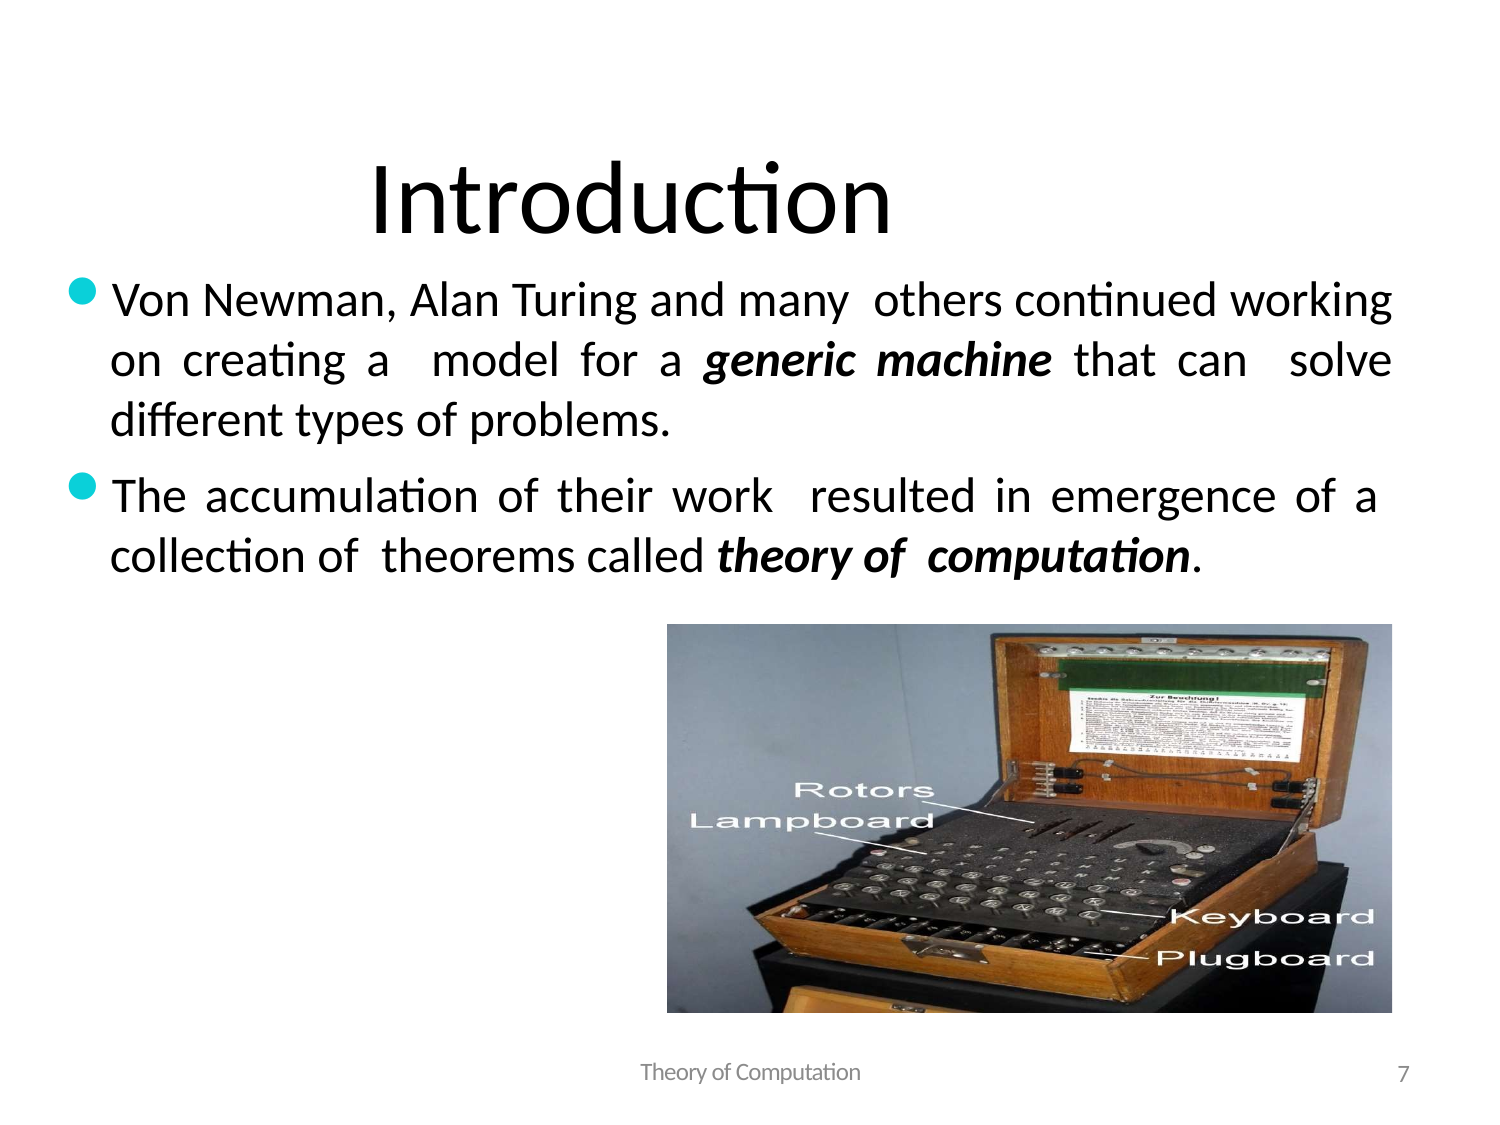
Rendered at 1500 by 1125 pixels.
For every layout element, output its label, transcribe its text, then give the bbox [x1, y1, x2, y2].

text_box [667, 624, 1393, 1013]
text_box Von Newman, Alan Turing and many others continued working on creating a model for a generic machine that can solve different types of problems. The accumulation of their work resulted in emergence of a collection of theorems called theory of computation. [62, 264, 1394, 583]
slide_number 7 [1074, 1042, 1425, 1103]
footer Theory of Computation [512, 746, 988, 1125]
title Introduction [85, 95, 1200, 264]
